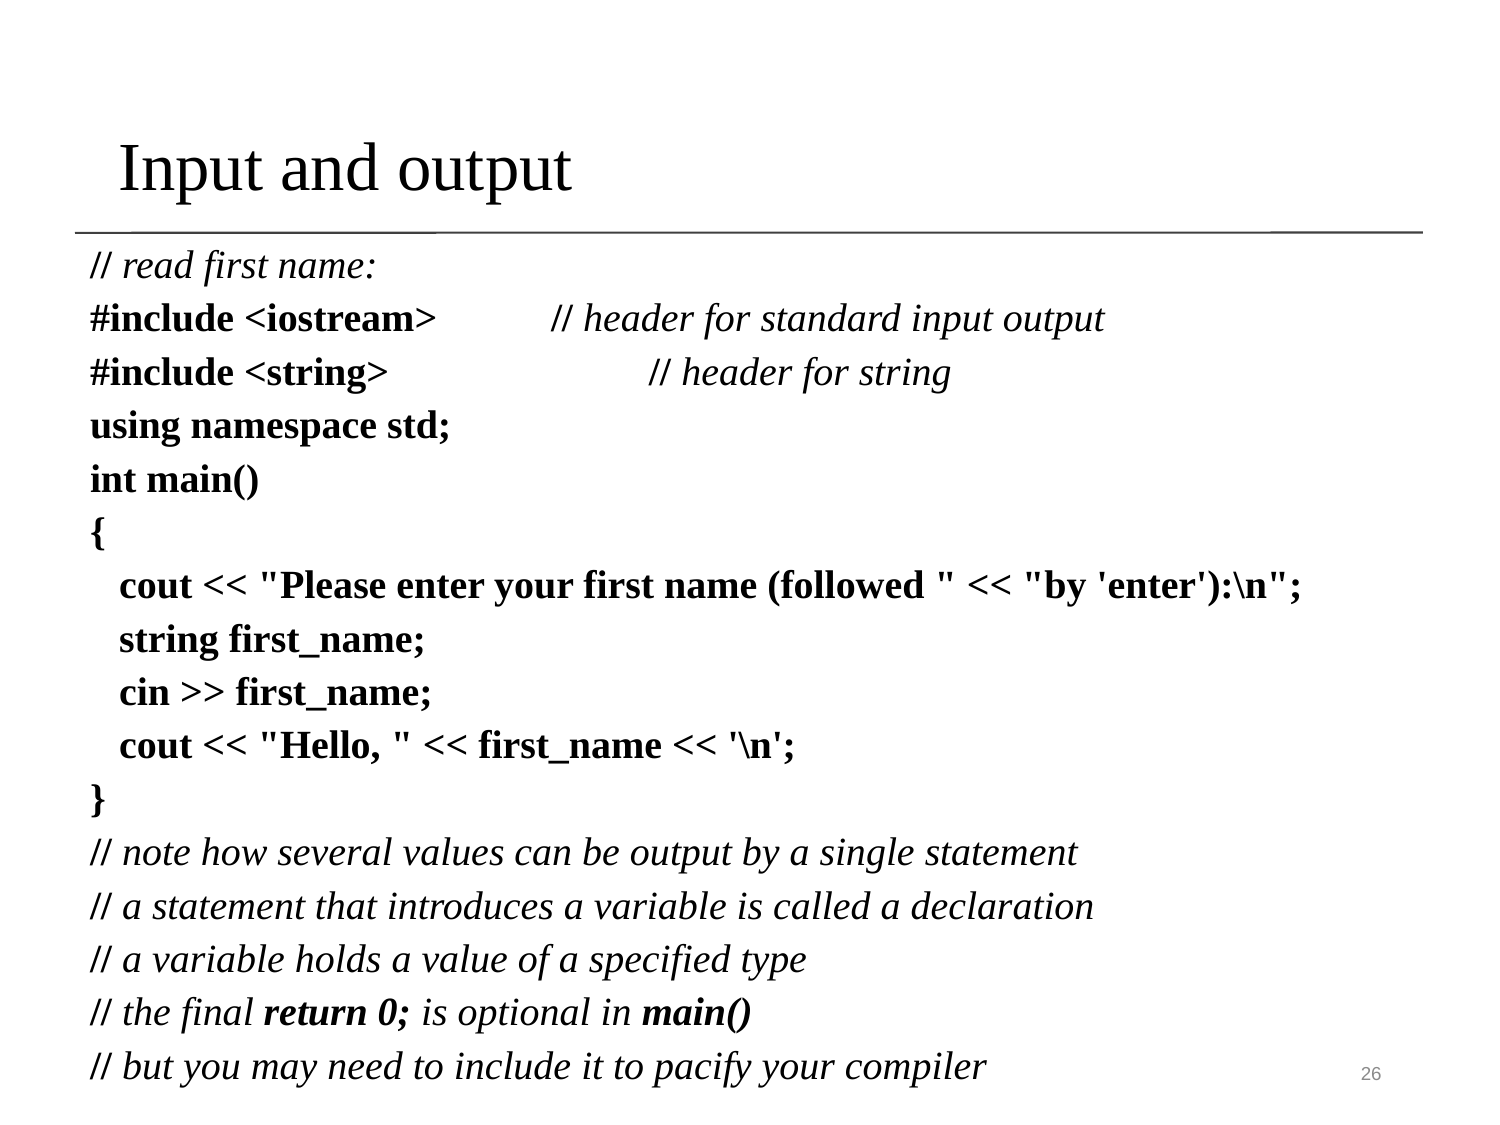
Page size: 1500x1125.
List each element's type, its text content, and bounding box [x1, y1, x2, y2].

list // read first name: #include <iostream> // header for standard input output #include <string> // header for string using namespace std; int main() { cout << "Please enter your first name (followed " << "by 'enter'):\n"; string first_name; cin >> first_name; cout << "Hello, " << first_name << '\n'; } // note how several values can be output by a single statement // a statement that introduces a variable is called a declaration // a variable holds a value of a specified type // the final return 0; is optional in main() // but you may need to include it to pacify your compiler [75, 240, 1425, 1103]
title Input and output [103, 59, 1397, 240]
slide_number 26 [1059, 1042, 1397, 1103]
